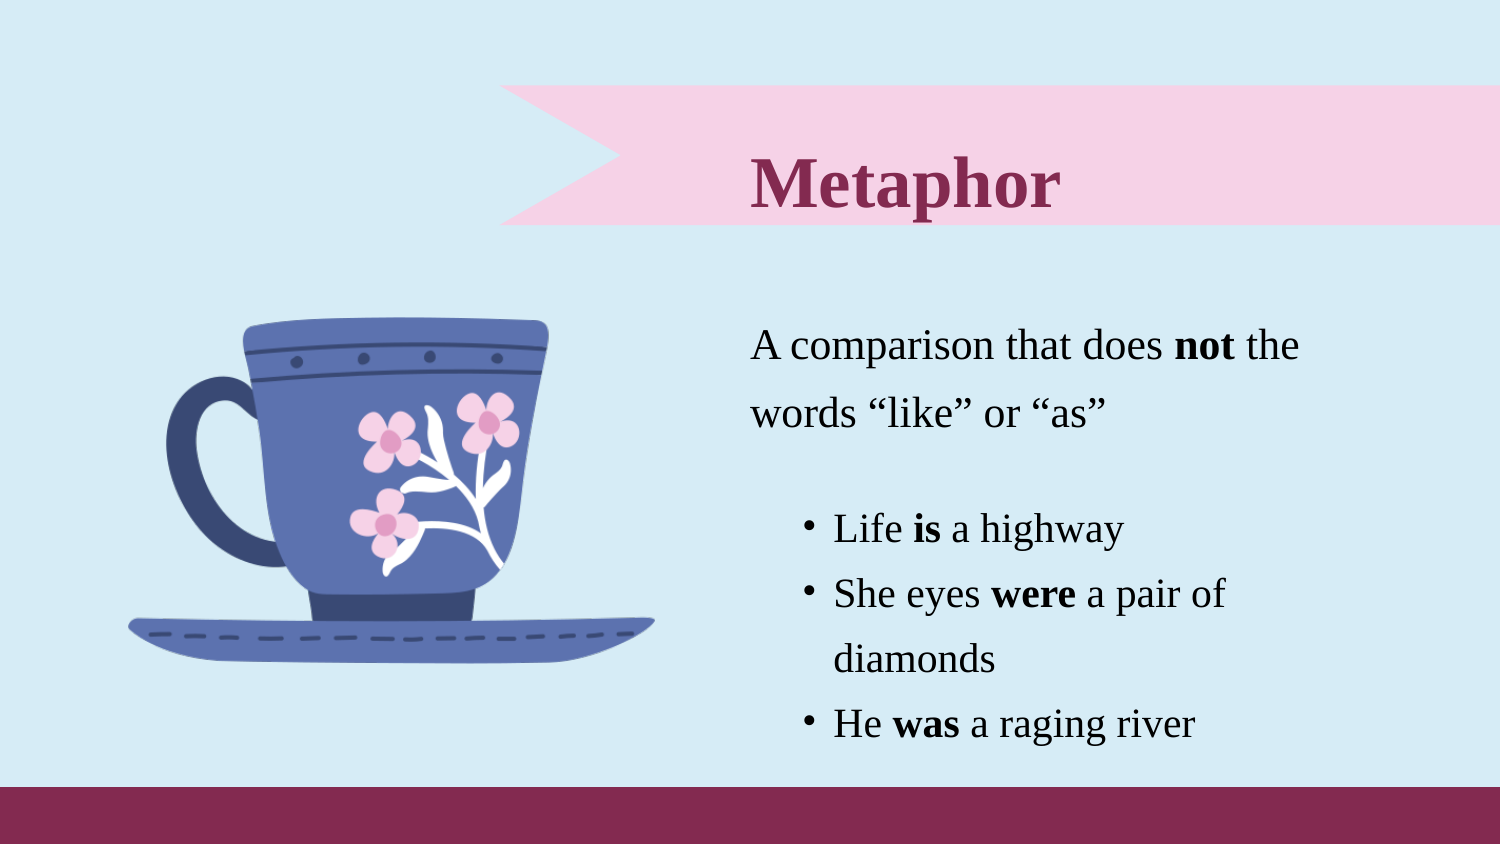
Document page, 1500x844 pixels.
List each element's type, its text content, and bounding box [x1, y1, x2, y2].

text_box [499, 16, 1500, 289]
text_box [0, 768, 1500, 844]
text_box Life is a highway She eyes were a pair of diamonds He was a raging river [783, 485, 1370, 746]
picture [126, 317, 657, 665]
text_box A comparison that does not the words “like” or “as” [749, 300, 1337, 437]
